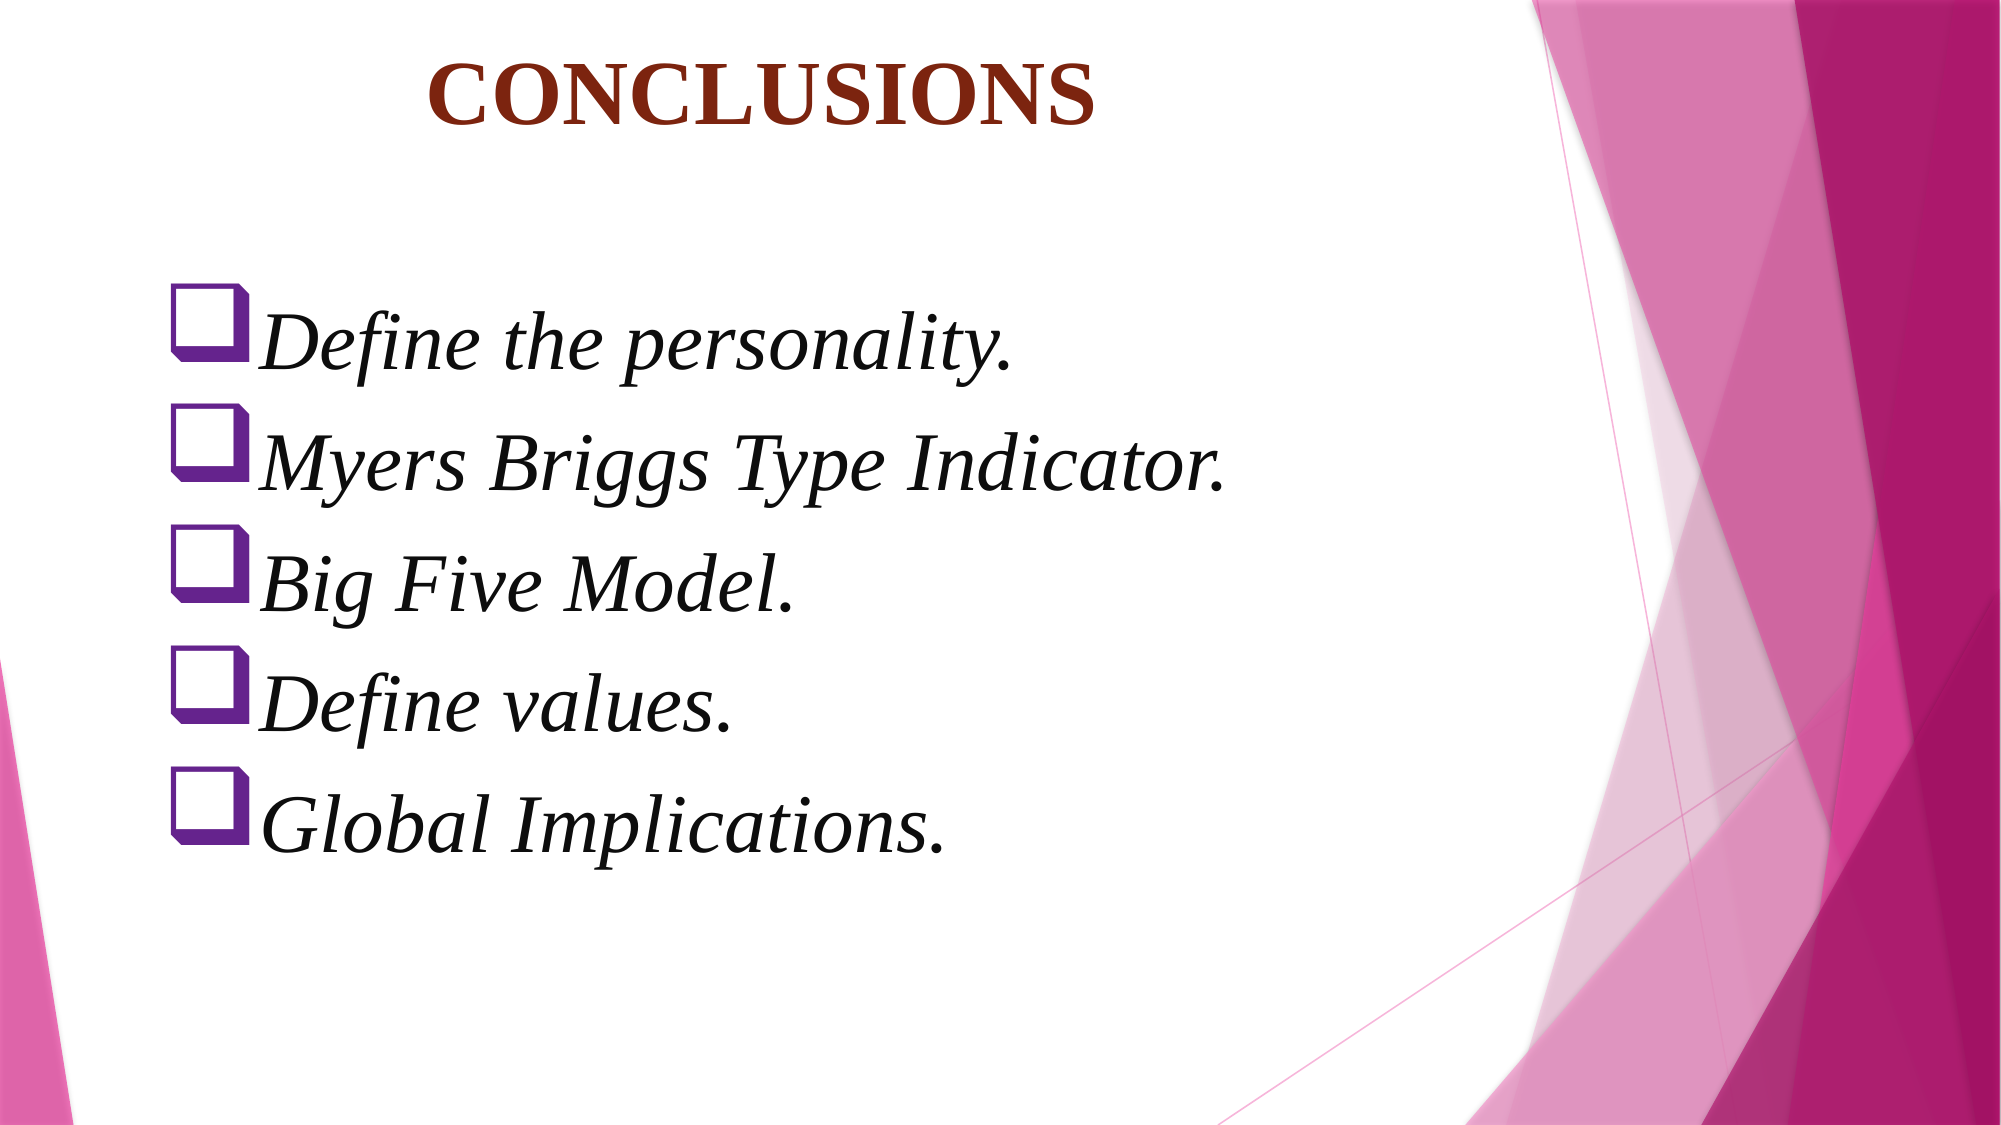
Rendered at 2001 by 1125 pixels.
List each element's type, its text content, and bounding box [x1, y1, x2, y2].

list Define the personality. Myers Briggs Type Indicator. Big Five Model. Define values. Global Implications. [147, 278, 1558, 1061]
title CONCLUSIONS [111, 25, 1522, 172]
